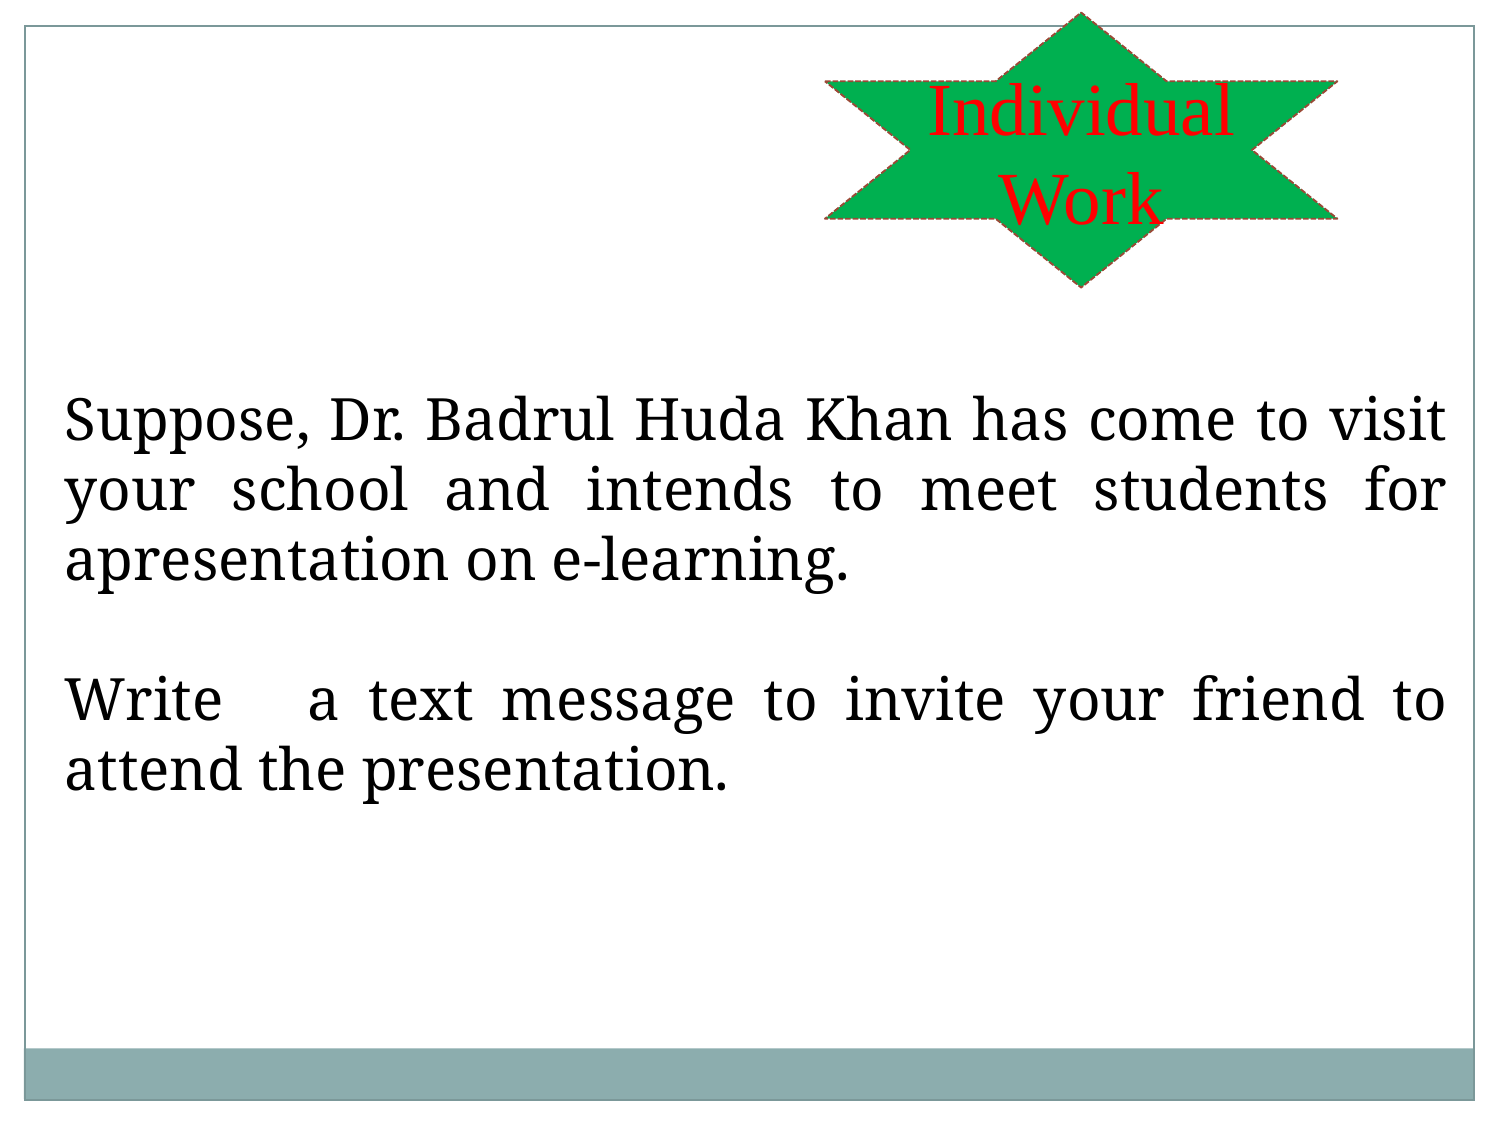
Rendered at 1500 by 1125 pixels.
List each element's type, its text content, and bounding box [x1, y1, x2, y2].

text_box Individual Work [824, 11, 1339, 289]
text_box Suppose, Dr. Badrul Huda Khan has come to visit your school and intends to meet students for apresentation on e-learning. Write a text message to invite your friend to attend the presentation. [49, 374, 1463, 810]
